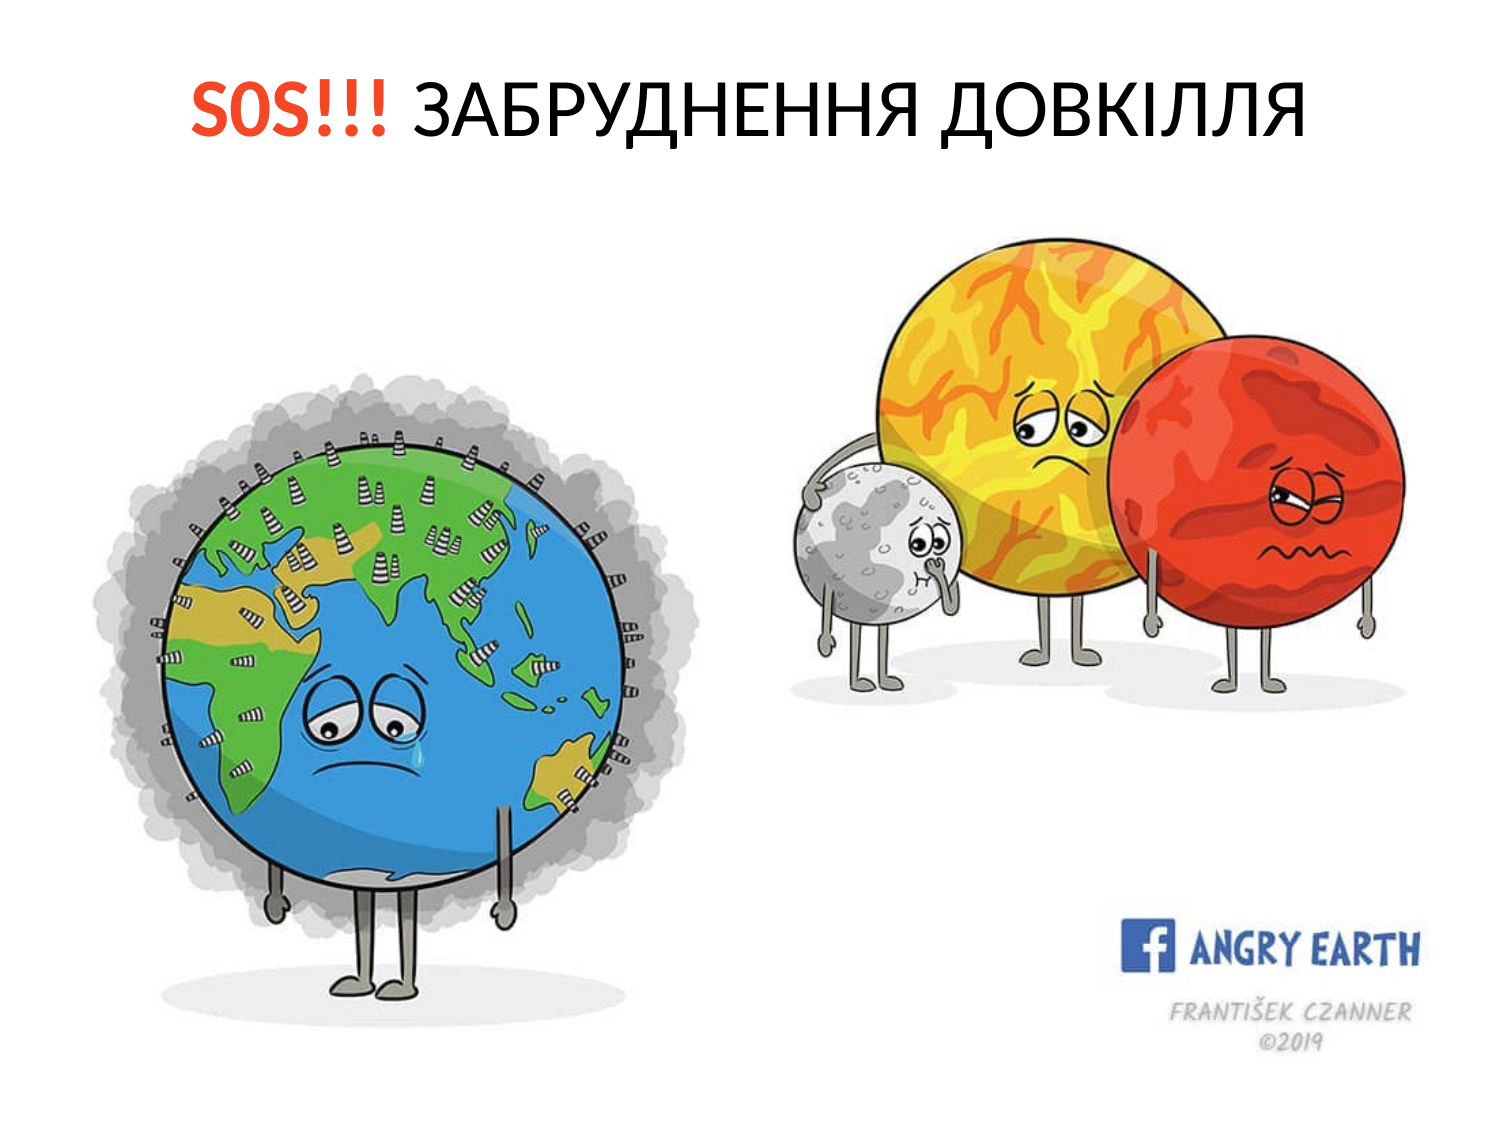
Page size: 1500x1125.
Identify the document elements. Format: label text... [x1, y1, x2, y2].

picture [15, 160, 1484, 1106]
title S0S!!! ЗАБРУДНЕННЯ ДОВКІЛЛЯ [75, 45, 1425, 159]
